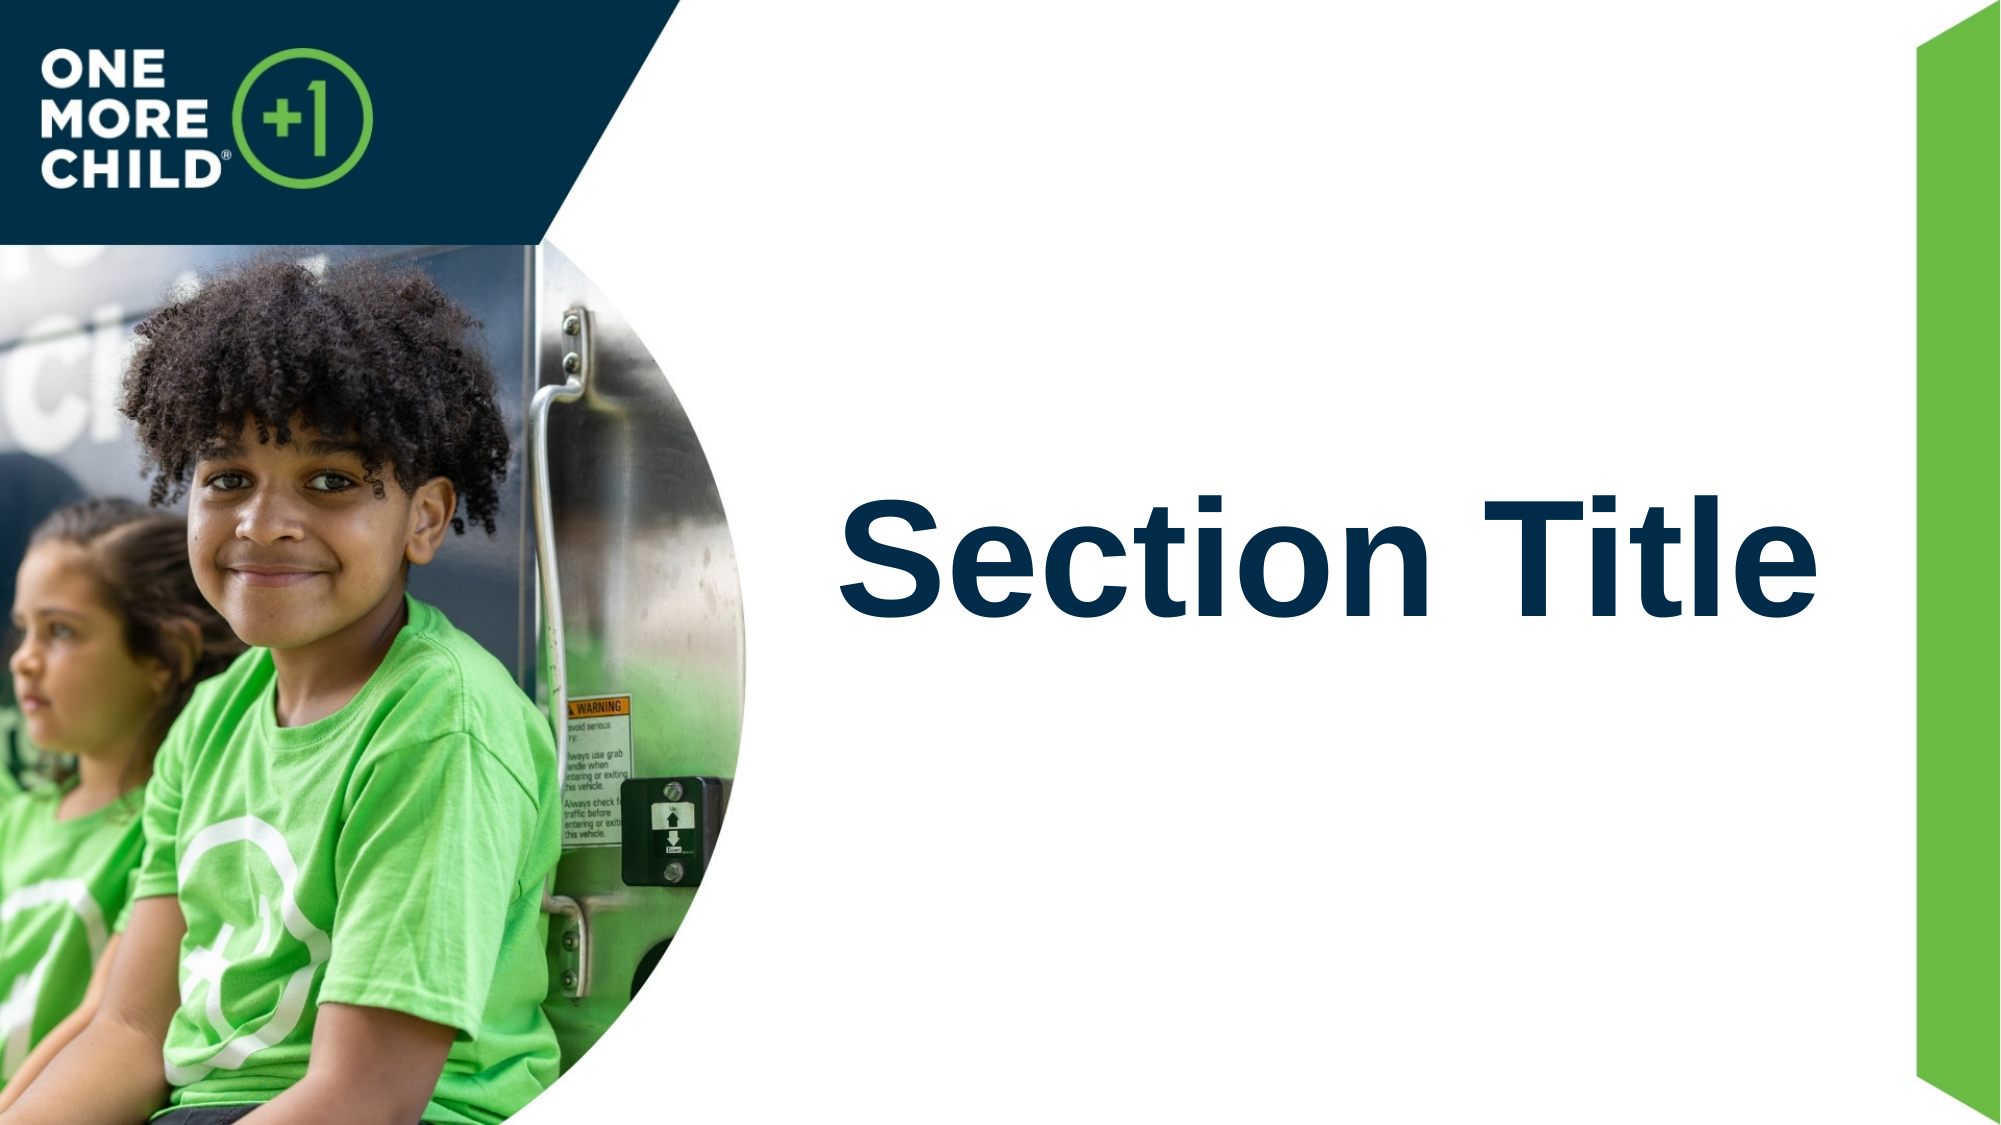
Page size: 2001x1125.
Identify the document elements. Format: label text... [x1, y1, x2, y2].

picture [177, 99, 208, 138]
picture [185, 150, 231, 189]
picture [149, 150, 180, 189]
picture [39, 48, 83, 89]
picture [41, 149, 78, 189]
picture [41, 99, 85, 138]
picture [231, 47, 374, 189]
picture [133, 49, 165, 88]
picture [135, 99, 171, 138]
picture [81, 148, 119, 189]
picture [87, 98, 130, 139]
text_box Section Title [820, 366, 1867, 759]
picture [86, 49, 126, 88]
picture [129, 149, 141, 188]
picture [0, 0, 2001, 1125]
